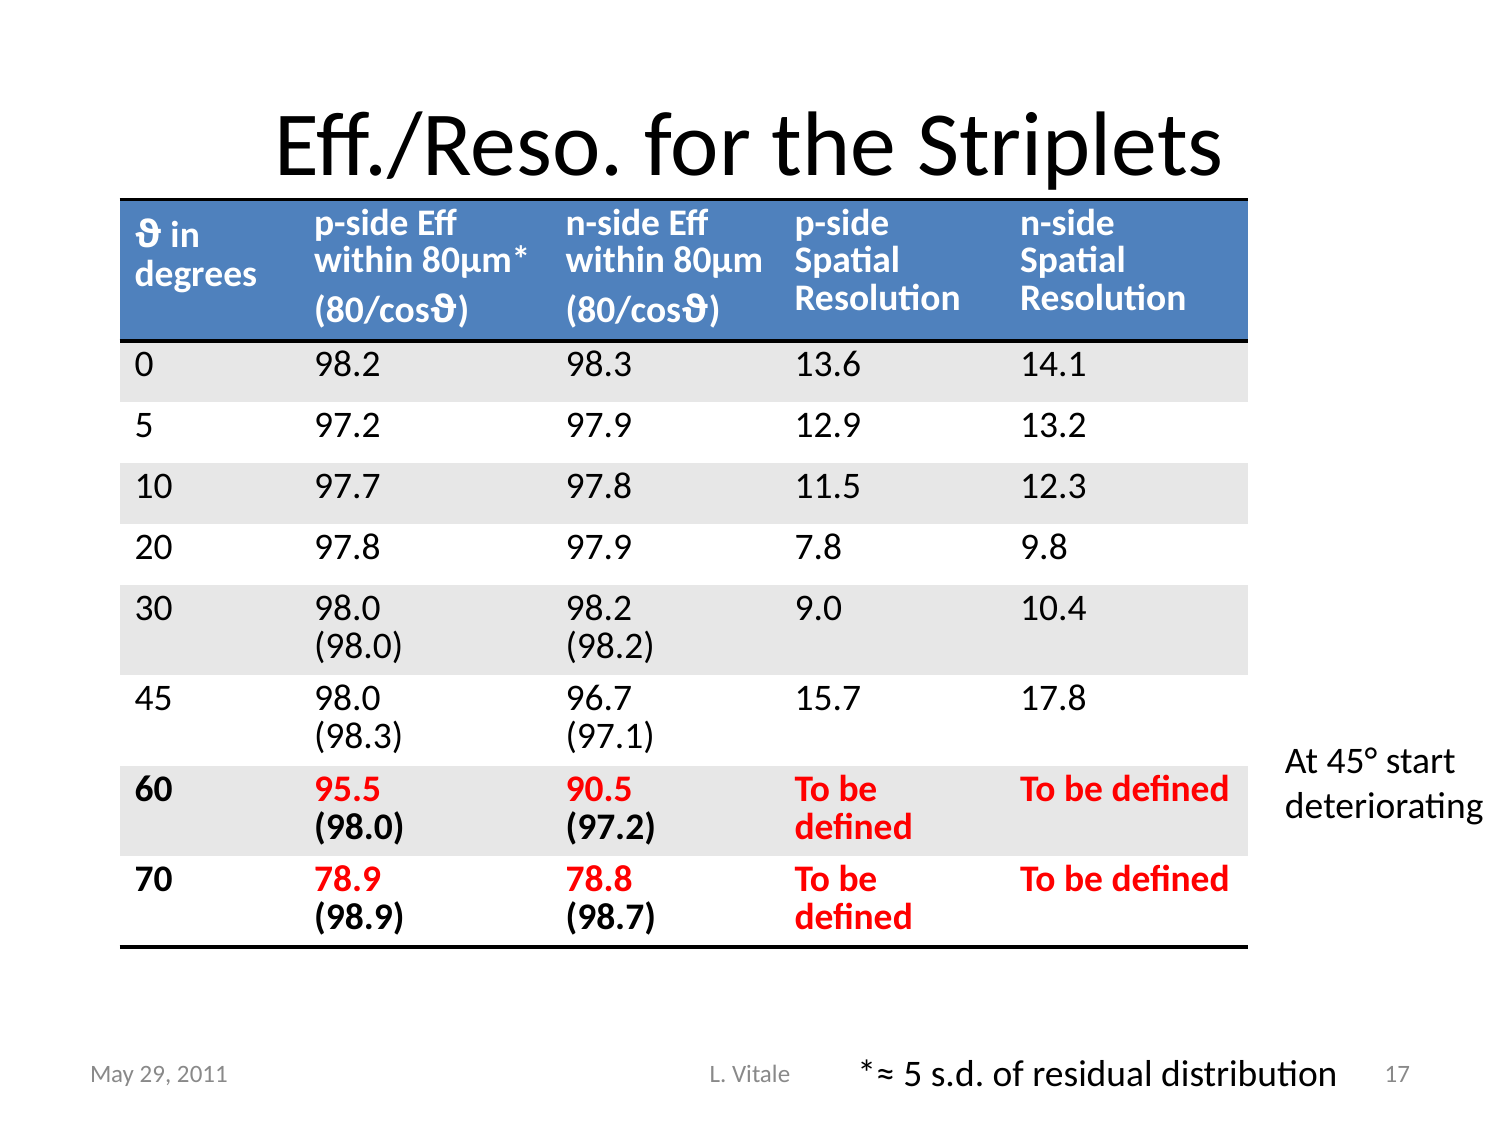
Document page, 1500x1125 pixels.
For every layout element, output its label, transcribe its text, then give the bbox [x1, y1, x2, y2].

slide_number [75, 1042, 425, 1103]
table_cell 30 [120, 585, 299, 675]
table_cell 78.9 (98.9) [299, 856, 551, 945]
table_cell 12.3 [1005, 463, 1248, 524]
slide_number 17 [1074, 1042, 1425, 1103]
table_cell 90.5 (97.2) [551, 766, 780, 856]
table_cell 95.5 (98.0) [299, 766, 551, 856]
table_cell 70 [120, 856, 299, 945]
table_header p-side Eff within 80μm* (80/cosϑ) [299, 201, 551, 339]
table_cell 98.2 [299, 343, 551, 402]
table_cell 60 [120, 766, 299, 856]
table_cell 78.8 (98.7) [551, 856, 780, 945]
table_cell 15.7 [780, 675, 1005, 766]
table_cell 17.8 [1005, 675, 1248, 766]
table_cell 97.9 [551, 524, 780, 585]
table_cell To be defined [780, 766, 1005, 856]
table_cell To be defined [780, 856, 1005, 945]
table_cell 12.9 [780, 402, 1005, 463]
table_cell 7.8 [780, 524, 1005, 585]
table_cell 98.0 (98.0) [299, 585, 551, 675]
table_cell 11.5 [780, 463, 1005, 524]
table_cell 14.1 [1005, 343, 1248, 402]
table_cell 13.2 [1005, 402, 1248, 463]
table_cell 20 [120, 524, 299, 585]
table_cell To be defined [1005, 766, 1248, 856]
table_cell 97.7 [299, 463, 551, 524]
text_box *≈ 5 s.d. of residual distribution [842, 1041, 1354, 1102]
table_cell 98.3 [551, 343, 780, 402]
table_cell 97.2 [299, 402, 551, 463]
title Eff./Reso. for the Striplets [75, 45, 1425, 233]
table_header n-side Spatial Resolution [1005, 201, 1248, 339]
table_header n-side Eff within 80μm (80/cosϑ) [551, 201, 780, 339]
table_cell 10.4 [1005, 585, 1248, 675]
table_cell 9.0 [780, 585, 1005, 675]
table_cell 98.2 (98.2) [551, 585, 780, 675]
table_header ϑ in degrees [120, 201, 299, 339]
table_cell 10 [120, 463, 299, 524]
table_cell 9.8 [1005, 524, 1248, 585]
table_cell 97.8 [551, 463, 780, 524]
table_cell To be defined [1005, 856, 1248, 945]
table_cell 96.7 (97.1) [551, 675, 780, 766]
table_cell 98.0 (98.3) [299, 675, 551, 766]
table_cell 45 [120, 675, 299, 766]
table_cell 13.6 [780, 343, 1005, 402]
table_cell 0 [120, 343, 299, 402]
footer L. Vitale [512, 1042, 988, 1103]
table_cell 97.9 [551, 402, 780, 463]
table_header p-side Spatial Resolution [780, 201, 1005, 339]
text_box At 45° start deteriorating [1270, 729, 1499, 834]
table_cell 97.8 [299, 524, 551, 585]
table_cell 5 [120, 402, 299, 463]
